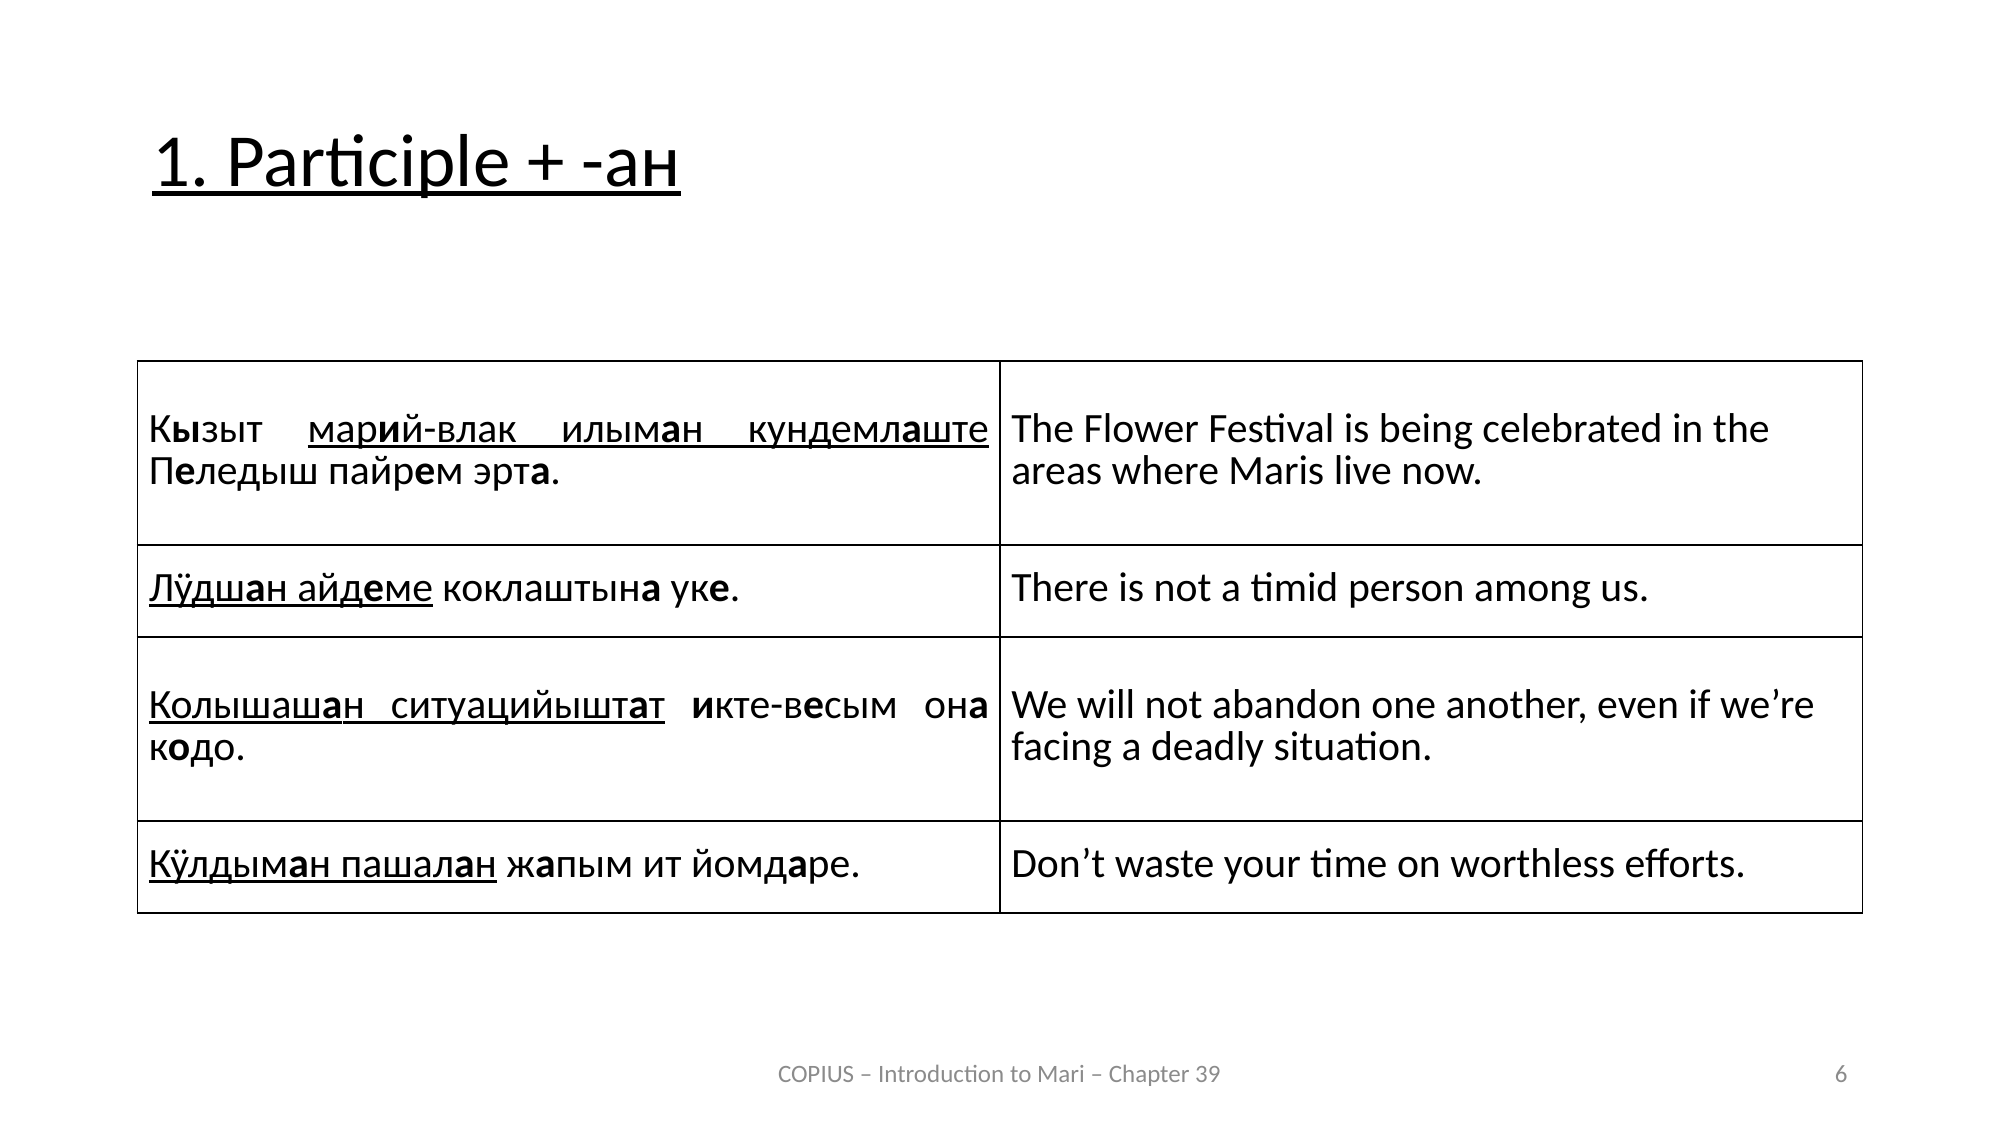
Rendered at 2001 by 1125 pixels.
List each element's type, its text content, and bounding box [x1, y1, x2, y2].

table_header Кызыт марий-влак илыман кундемлаште Пеледыш пайрем эрта. [138, 362, 999, 544]
slide_number 6 [1412, 1042, 1863, 1103]
list 1. Participle + -ан [137, 113, 1863, 239]
table_cell We will not abandon one another, even if we’re facing a deadly situation. [1001, 638, 1862, 820]
table_cell Кӱлдыман пашалан жапым ит йомдаре. [138, 822, 999, 912]
table_cell There is not a timid person among us. [1001, 546, 1862, 636]
table_cell Лӱдшан айдеме коклаштына уке. [138, 546, 999, 636]
footer COPIUS – Introduction to Mari – Chapter 39 [662, 1042, 1338, 1103]
table_cell Don’t waste your time on worthless efforts. [1001, 822, 1862, 912]
table_cell Колышашан ситуацийыштат икте-весым она кодо. [138, 638, 999, 820]
table_header The Flower Festival is being celebrated in the areas where Maris live now. [1001, 362, 1862, 544]
